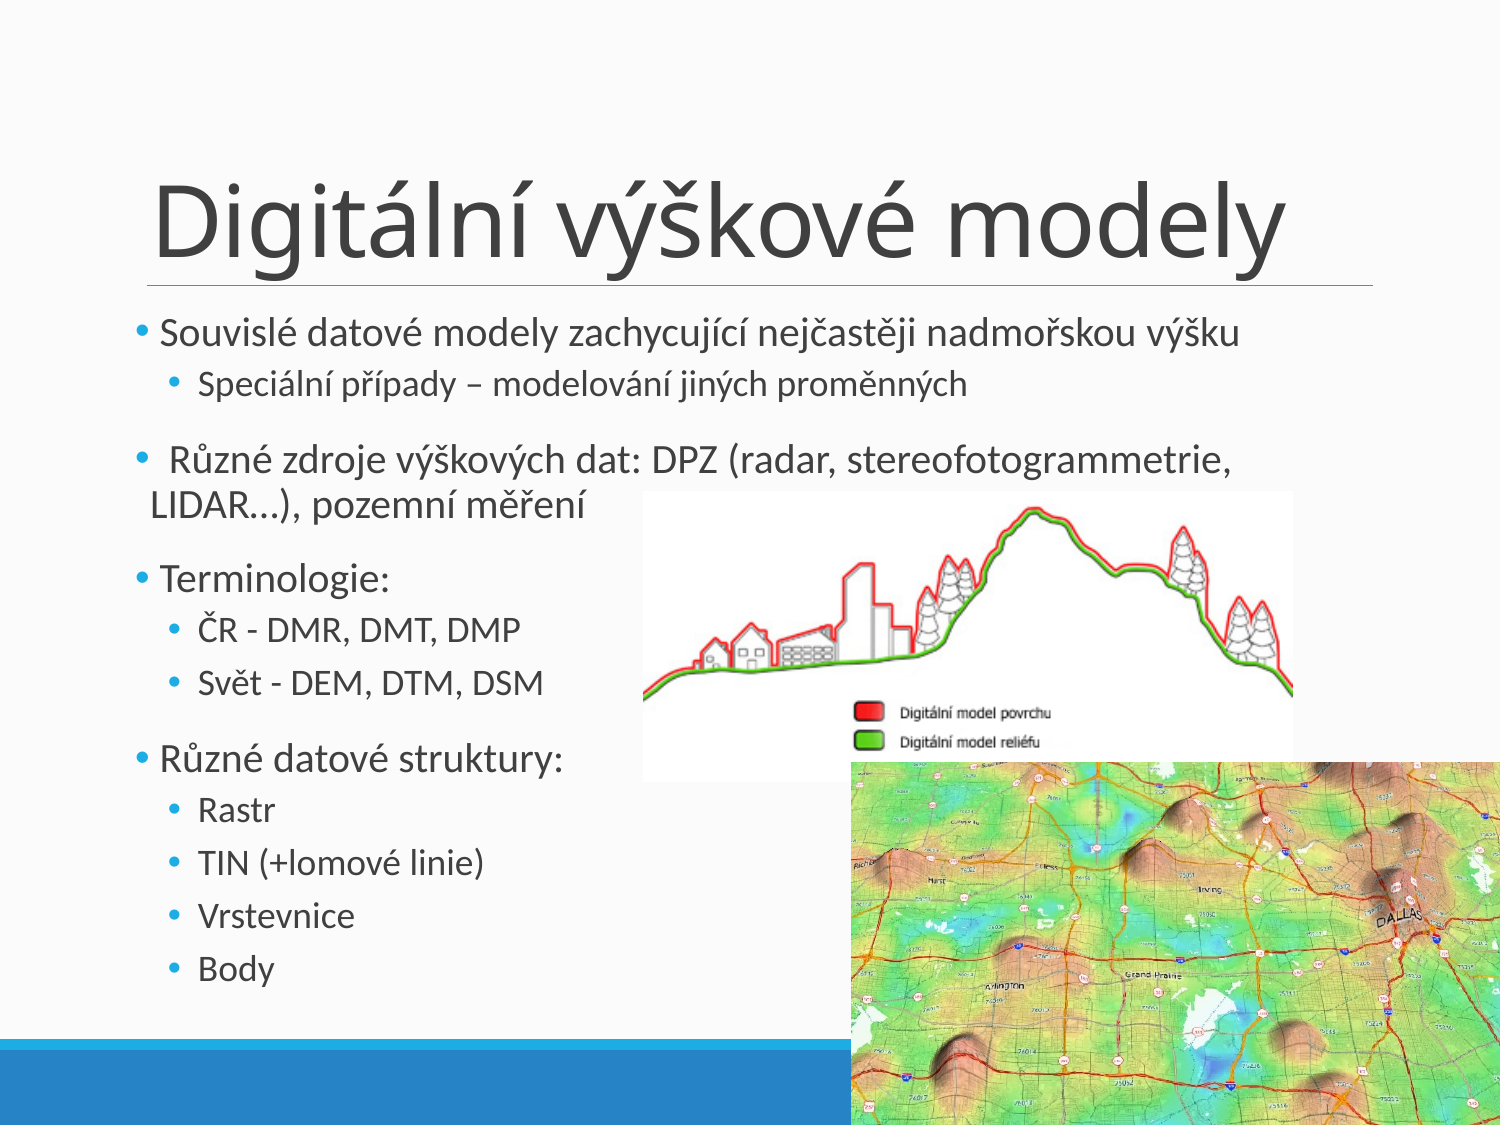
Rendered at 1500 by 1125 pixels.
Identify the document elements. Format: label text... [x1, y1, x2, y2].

picture [643, 491, 1500, 1125]
title Digitální výškové modely [135, 47, 1373, 285]
list Souvislé datové modely zachycující nejčastěji nadmořskou výšku Speciální případy – modelování jiných proměnných Různé zdroje výškových dat: DPZ (radar, stereofotogrammetrie, LIDAR…), pozemní měření Terminologie: ČR - DMR, DMT, DMP Svět - DEM, DTM, DSM Různé datové struktury: Rastr TIN (+lomové linie) Vrstevnice Body [135, 302, 1373, 1035]
